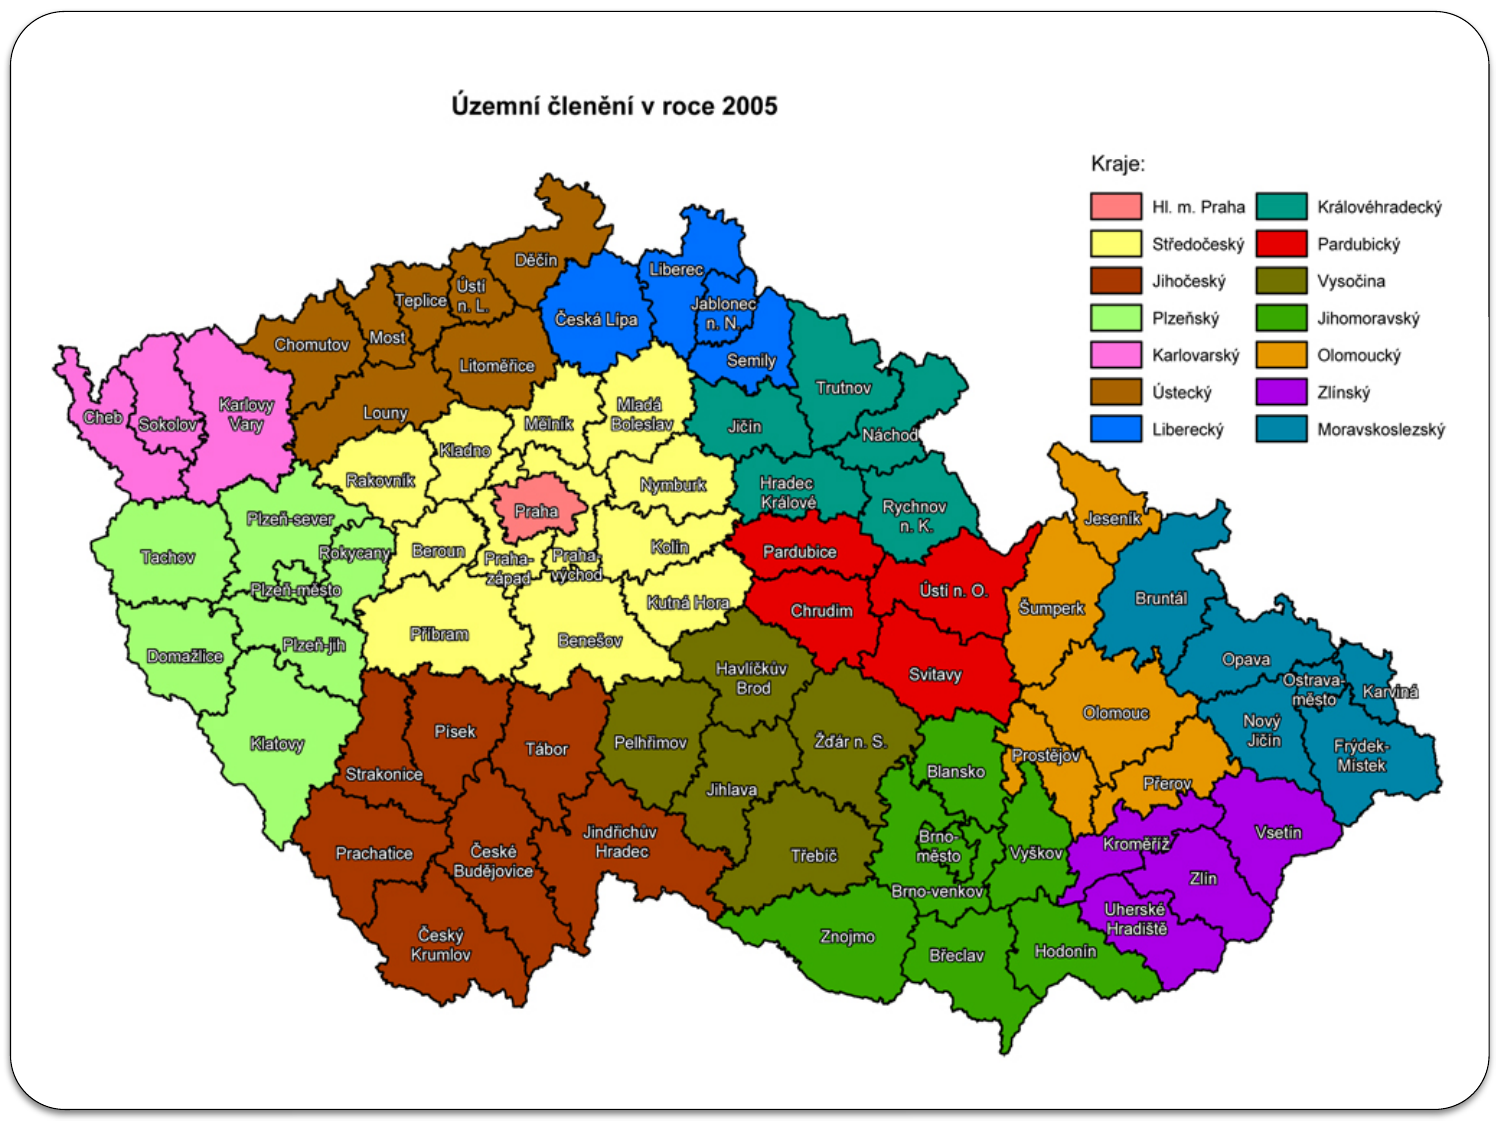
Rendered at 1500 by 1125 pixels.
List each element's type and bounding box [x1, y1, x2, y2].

list [29, 77, 1471, 1071]
